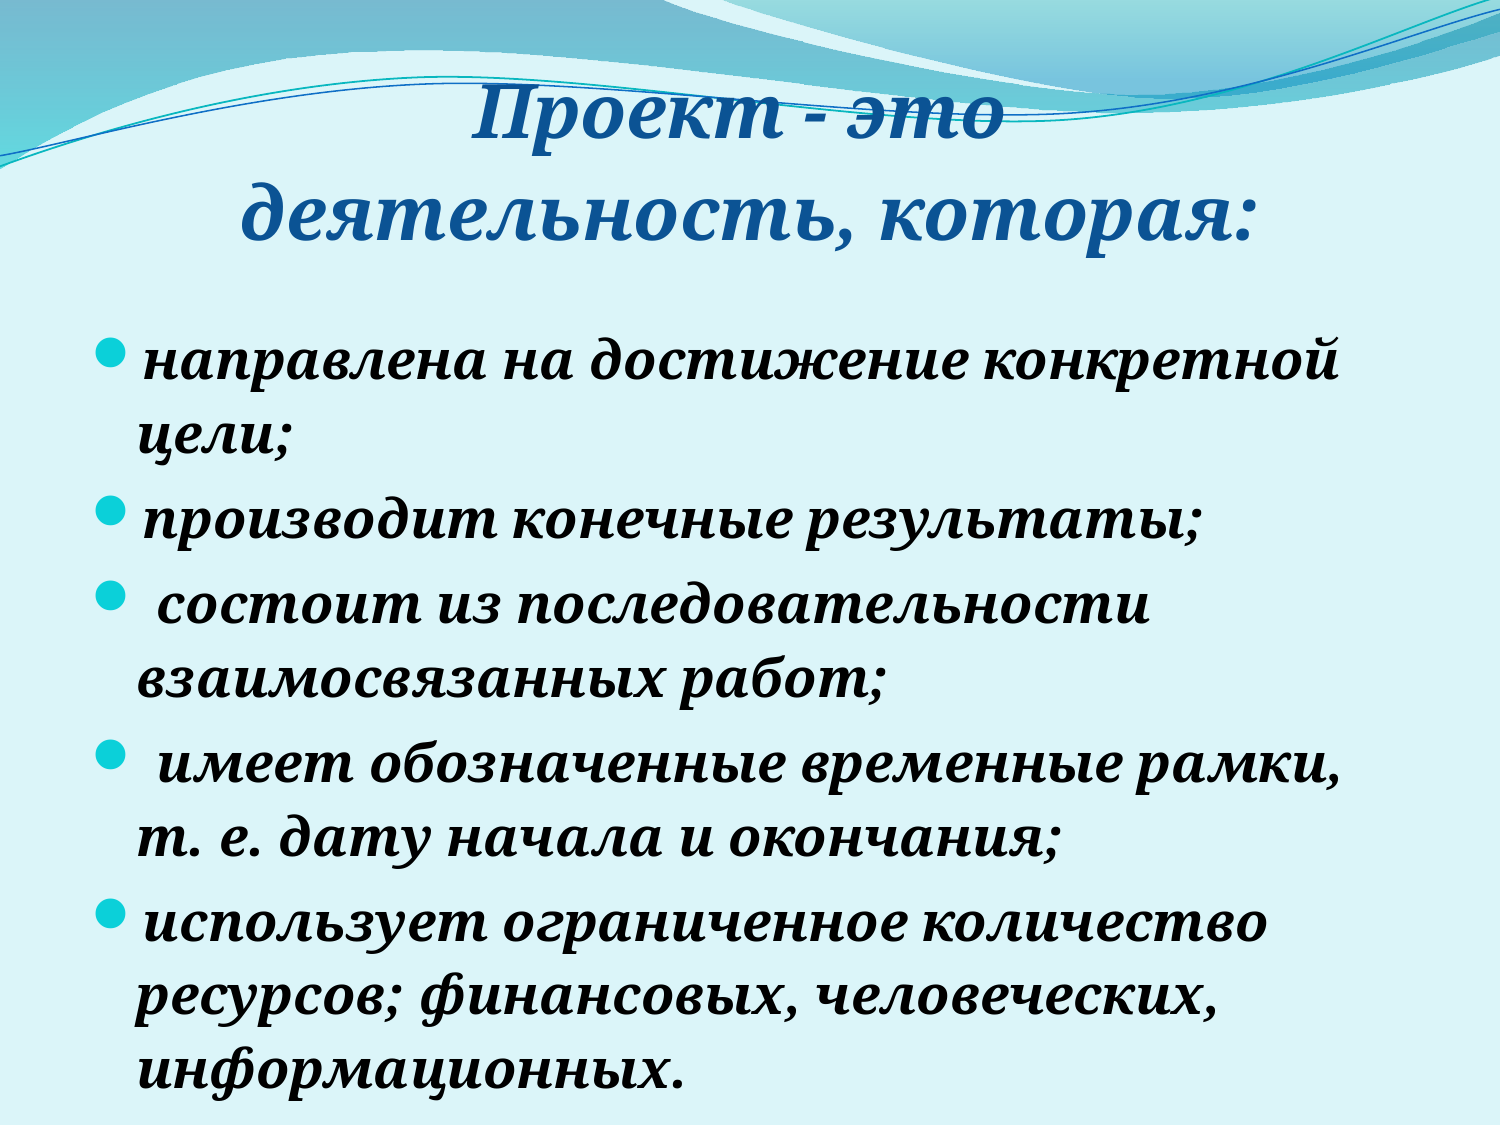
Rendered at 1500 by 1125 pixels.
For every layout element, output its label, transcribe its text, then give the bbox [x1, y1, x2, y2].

list направлена на достижение конкретной цели; производит конечные результаты; состоит из последовательности взаимосвязанных работ; имеет обозначенные временные рамки, т. е. дату начала и окончания; использует ограниченное количество ресурсов; финансовых, человеческих, информационных. [76, 314, 1427, 1125]
title Проект - это деятельность, которая: [75, 0, 1425, 445]
